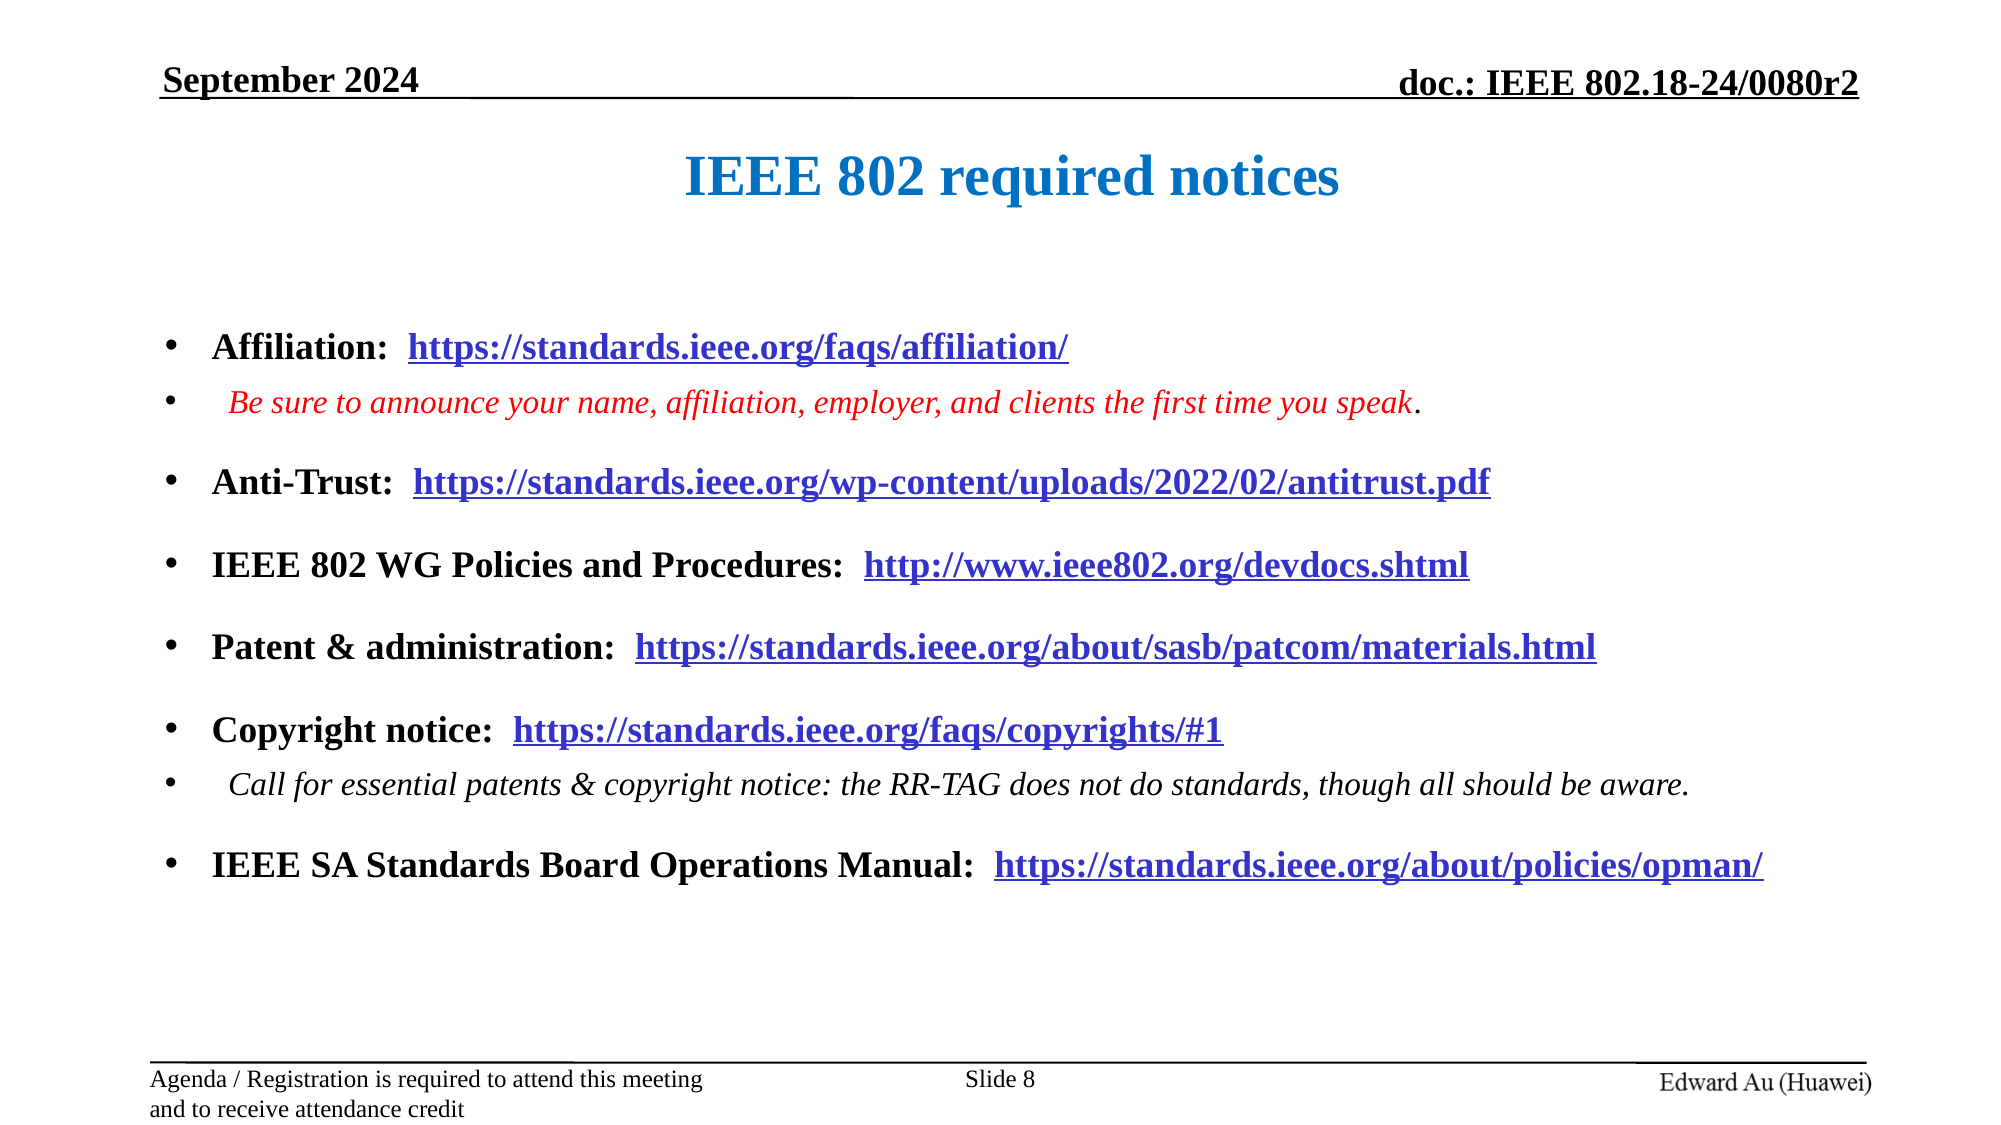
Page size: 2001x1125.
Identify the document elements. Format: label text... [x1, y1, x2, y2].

text_box Affiliation: https://standards.ieee.org/faqs/affiliation/ Be sure to announce your name, affiliation, employer, and clients the first time you speak. Anti-Trust: https://standards.ieee.org/wp-content/uploads/2022/02/antitrust.pdf IEEE 802 WG Policies and Procedures: http://www.ieee802.org/devdocs.shtml Patent & administration: https://standards.ieee.org/about/sasb/patcom/materials.html Copyright notice: https://standards.ieee.org/faqs/copyrights/#1 Call for essential patents & copyright notice: the RR-TAG does not do standards, though all should be aware. IEEE SA Standards Board Operations Manual: https://standards.ieee.org/about/policies/opman/ [149, 262, 1875, 1028]
title IEEE 802 required notices [162, 99, 1864, 246]
picture [1174, 1058, 1887, 1113]
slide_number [162, 54, 526, 99]
slide_number Slide 8 [925, 1061, 1076, 1123]
